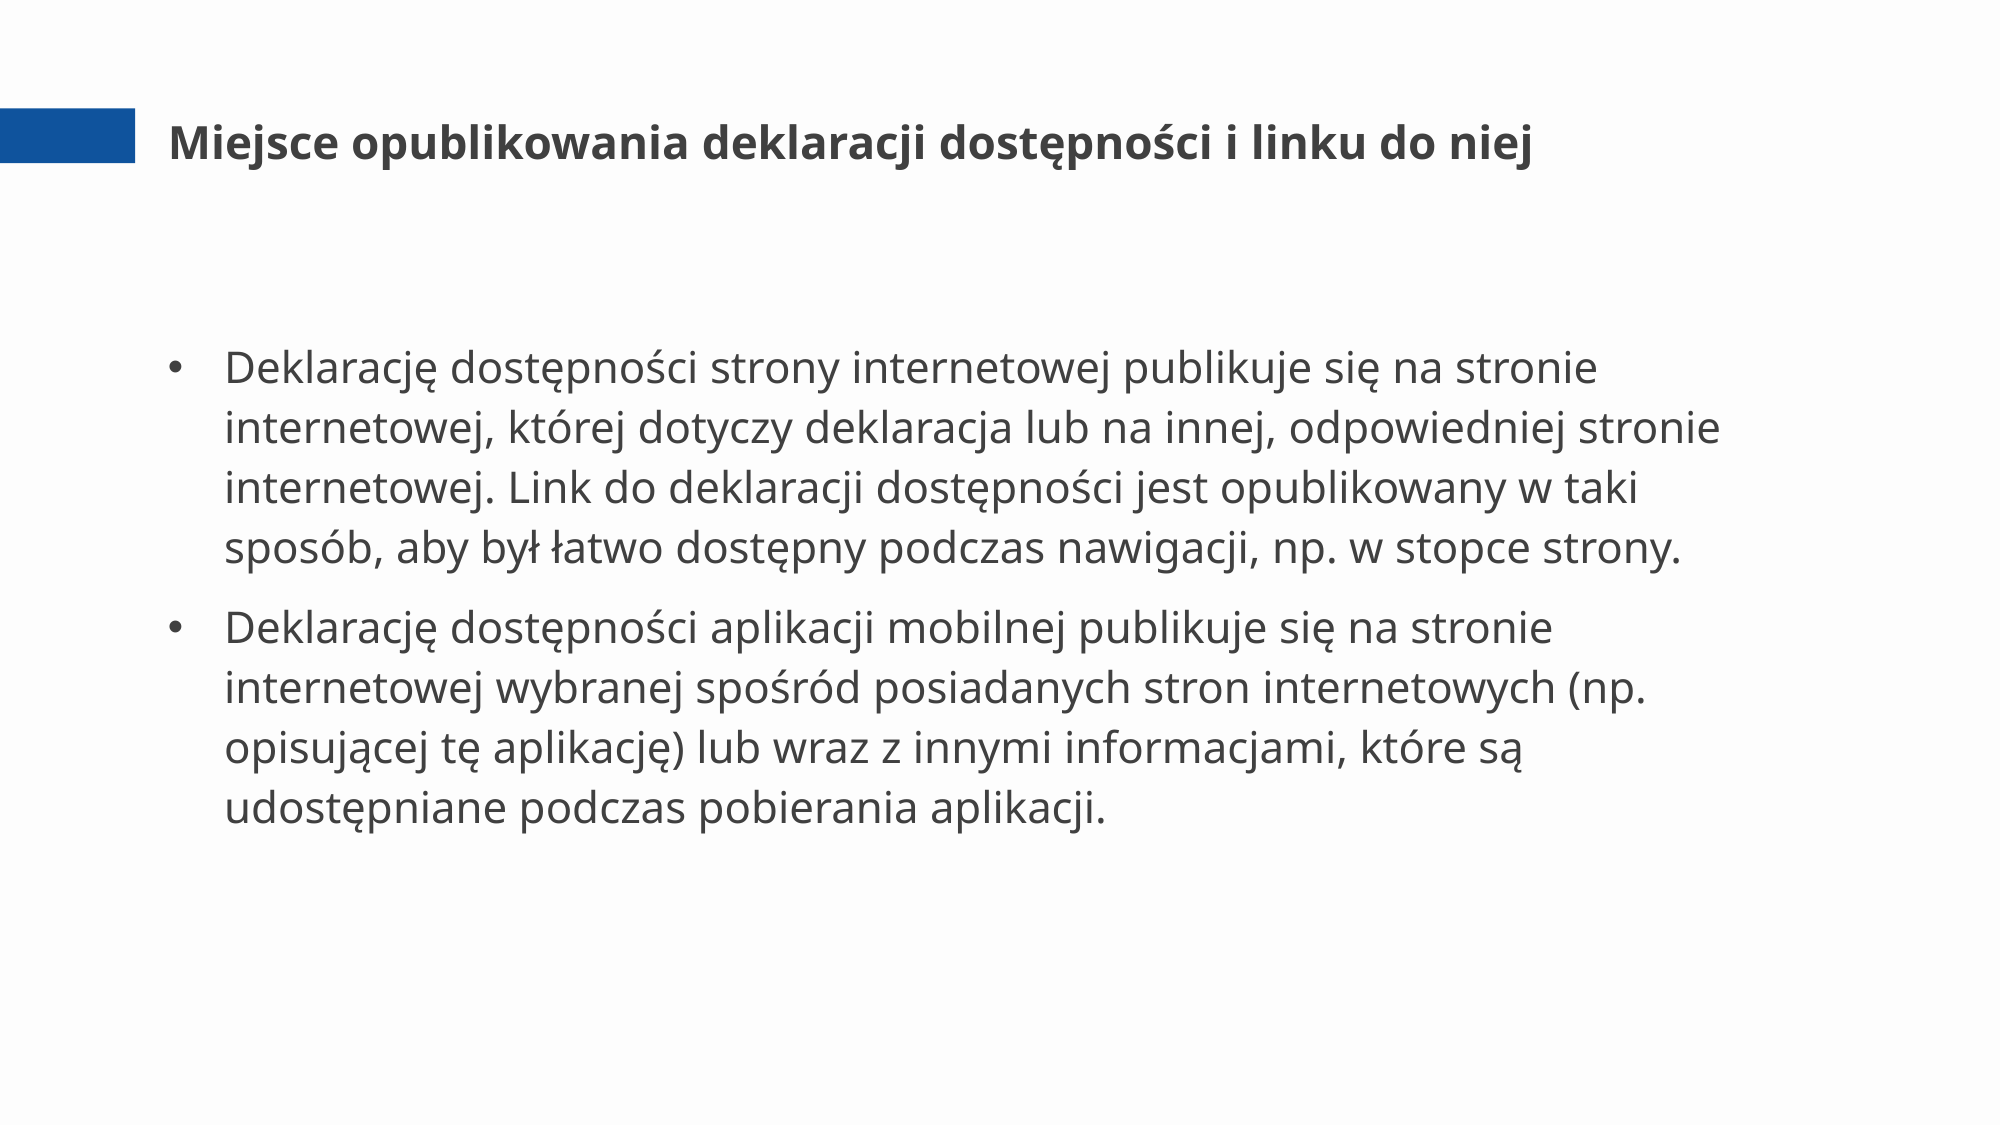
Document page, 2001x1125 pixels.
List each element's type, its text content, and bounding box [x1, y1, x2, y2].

title Miejsce opublikowania deklaracji dostępności i linku do niej [152, 98, 1886, 270]
list Deklarację dostępności strony internetowej publikuje się na stronie internetowej, której dotyczy deklaracja lub na innej, odpowiedniej stronie internetowej. Link do deklaracji dostępności jest opublikowany w taki sposób, aby był łatwo dostępny podczas nawigacji, np. w stopce strony. Deklarację dostępności aplikacji mobilnej publikuje się na stronie internetowej wybranej spośród posiadanych stron internetowych (np. opisującej tę aplikację) lub wraz z innymi informacjami, które są udostępniane podczas pobierania aplikacji. [152, 325, 1800, 918]
